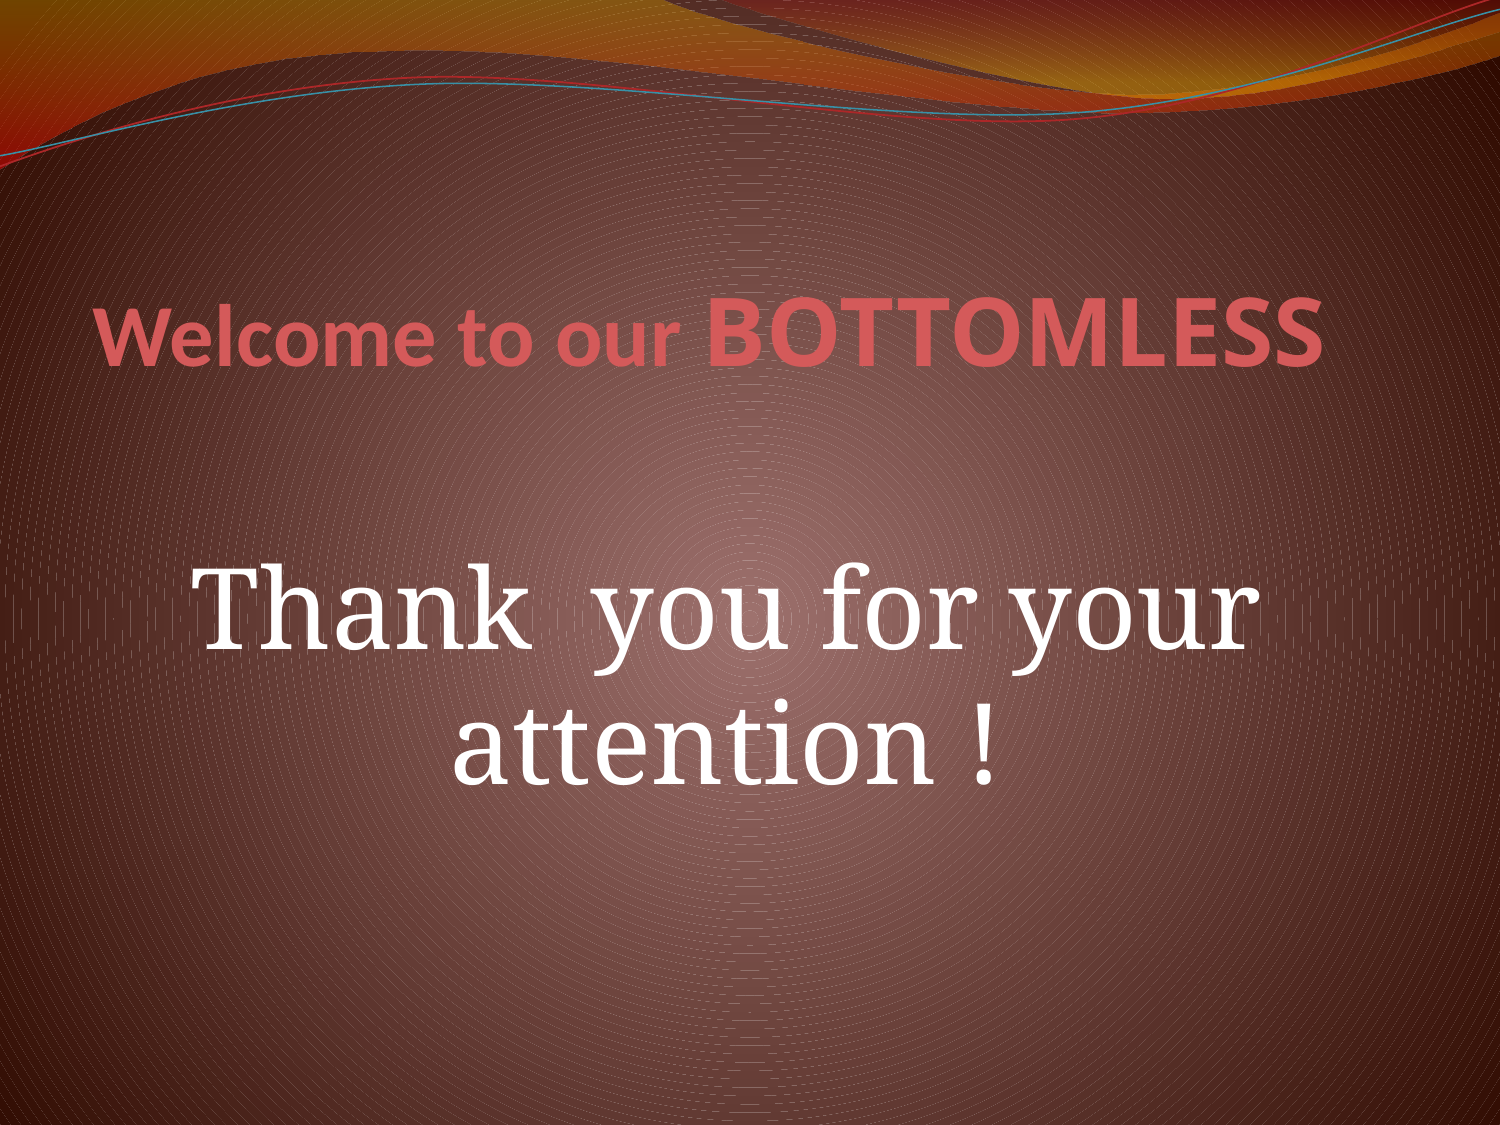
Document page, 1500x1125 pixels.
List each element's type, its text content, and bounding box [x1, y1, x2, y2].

subtitle Thank you for your attention ! [87, 529, 1376, 818]
title Welcome to our BOTTOMLESS [46, 199, 1335, 500]
